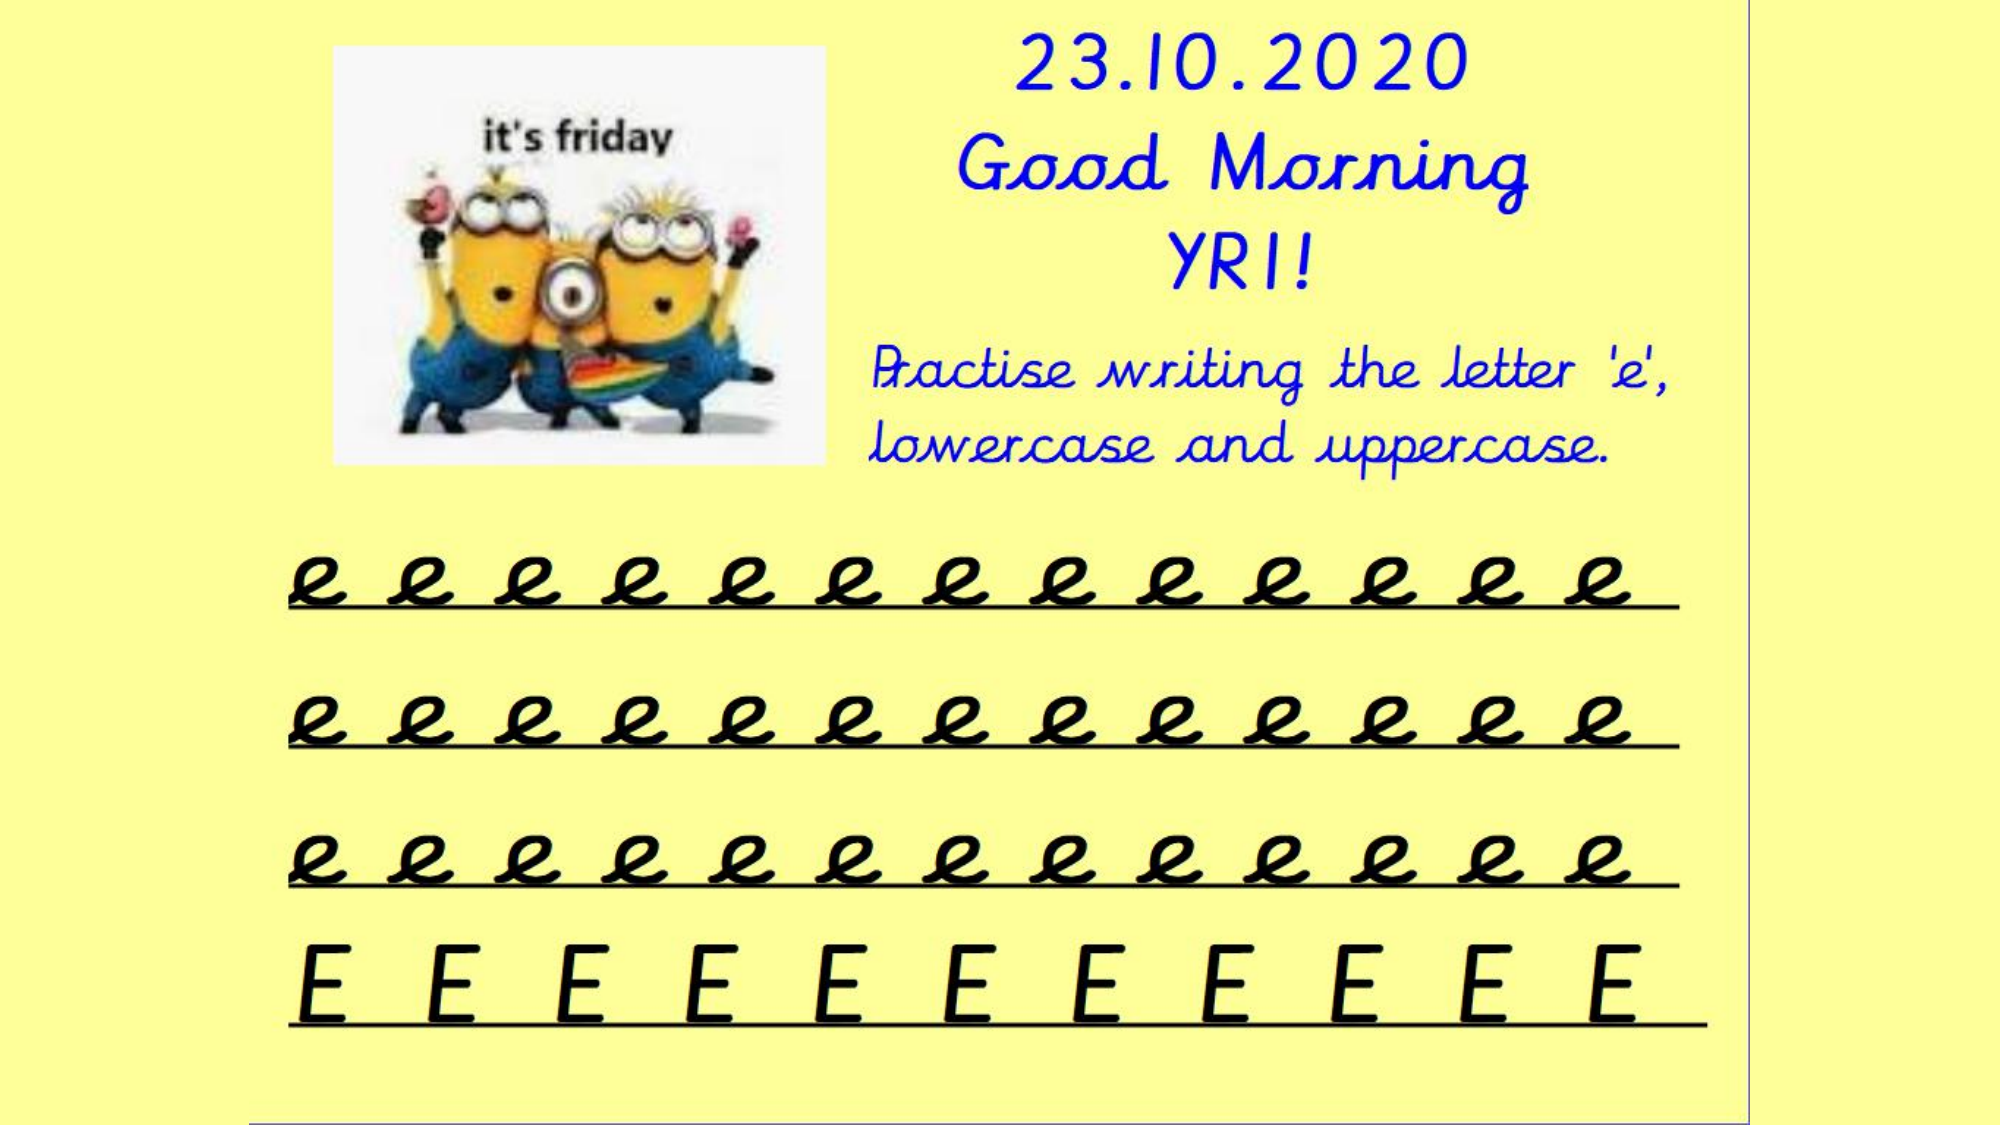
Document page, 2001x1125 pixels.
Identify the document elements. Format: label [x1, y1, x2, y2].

picture [249, 0, 1750, 1125]
